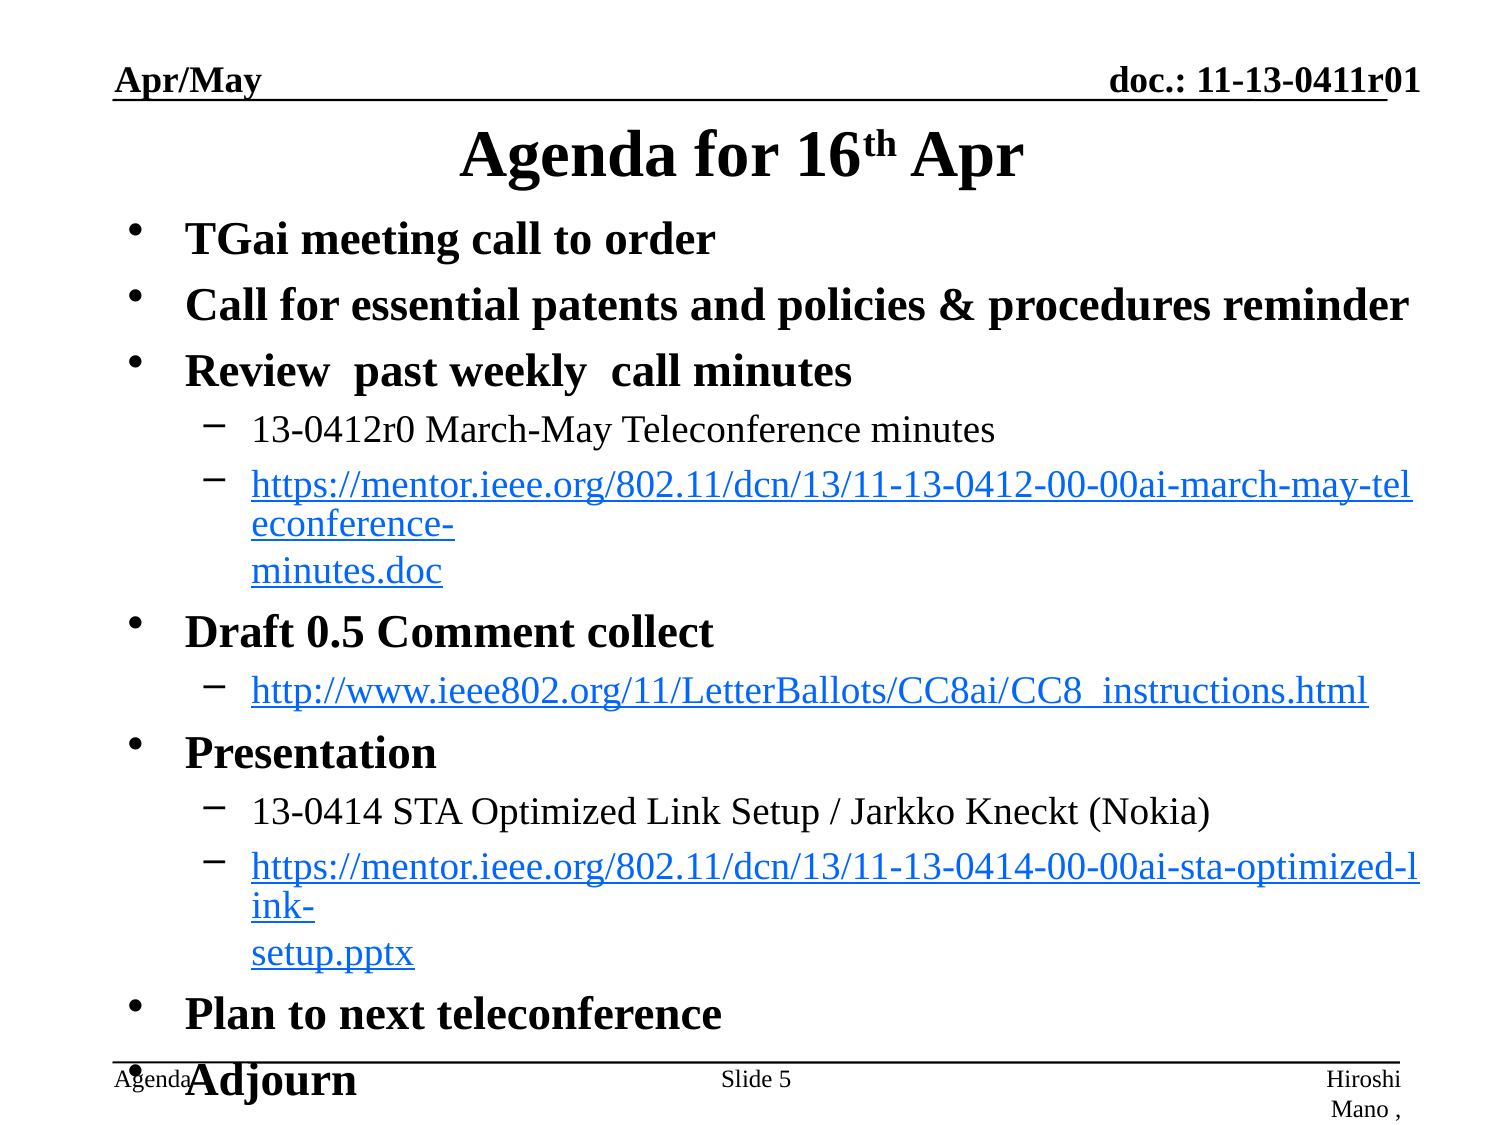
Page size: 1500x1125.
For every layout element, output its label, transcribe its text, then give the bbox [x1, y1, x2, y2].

slide_number Apr/May [114, 54, 264, 101]
slide_number Slide 5 [712, 1061, 800, 1093]
title Agenda for 16th Apr [112, 112, 1388, 188]
list TGai meeting call to order Call for essential patents and policies & procedures reminder Review past weekly call minutes 13-0412r0 March-May Teleconference minutes https://mentor.ieee.org/802.11/dcn/13/11-13-0412-00-00ai-march-may-teleconference-minutes.doc Draft 0.5 Comment collect http://www.ieee802.org/11/LetterBallots/CC8ai/CC8_instructions.html Presentation 13-0414 STA Optimized Link Setup / Jarkko Kneckt (Nokia) https://mentor.ieee.org/802.11/dcn/13/11-13-0414-00-00ai-sta-optimized-link-setup.pptx Plan to next teleconference Adjourn [112, 199, 1438, 1063]
footer Hiroshi Mano , ATRD Root,Lab [1324, 1061, 1402, 1093]
